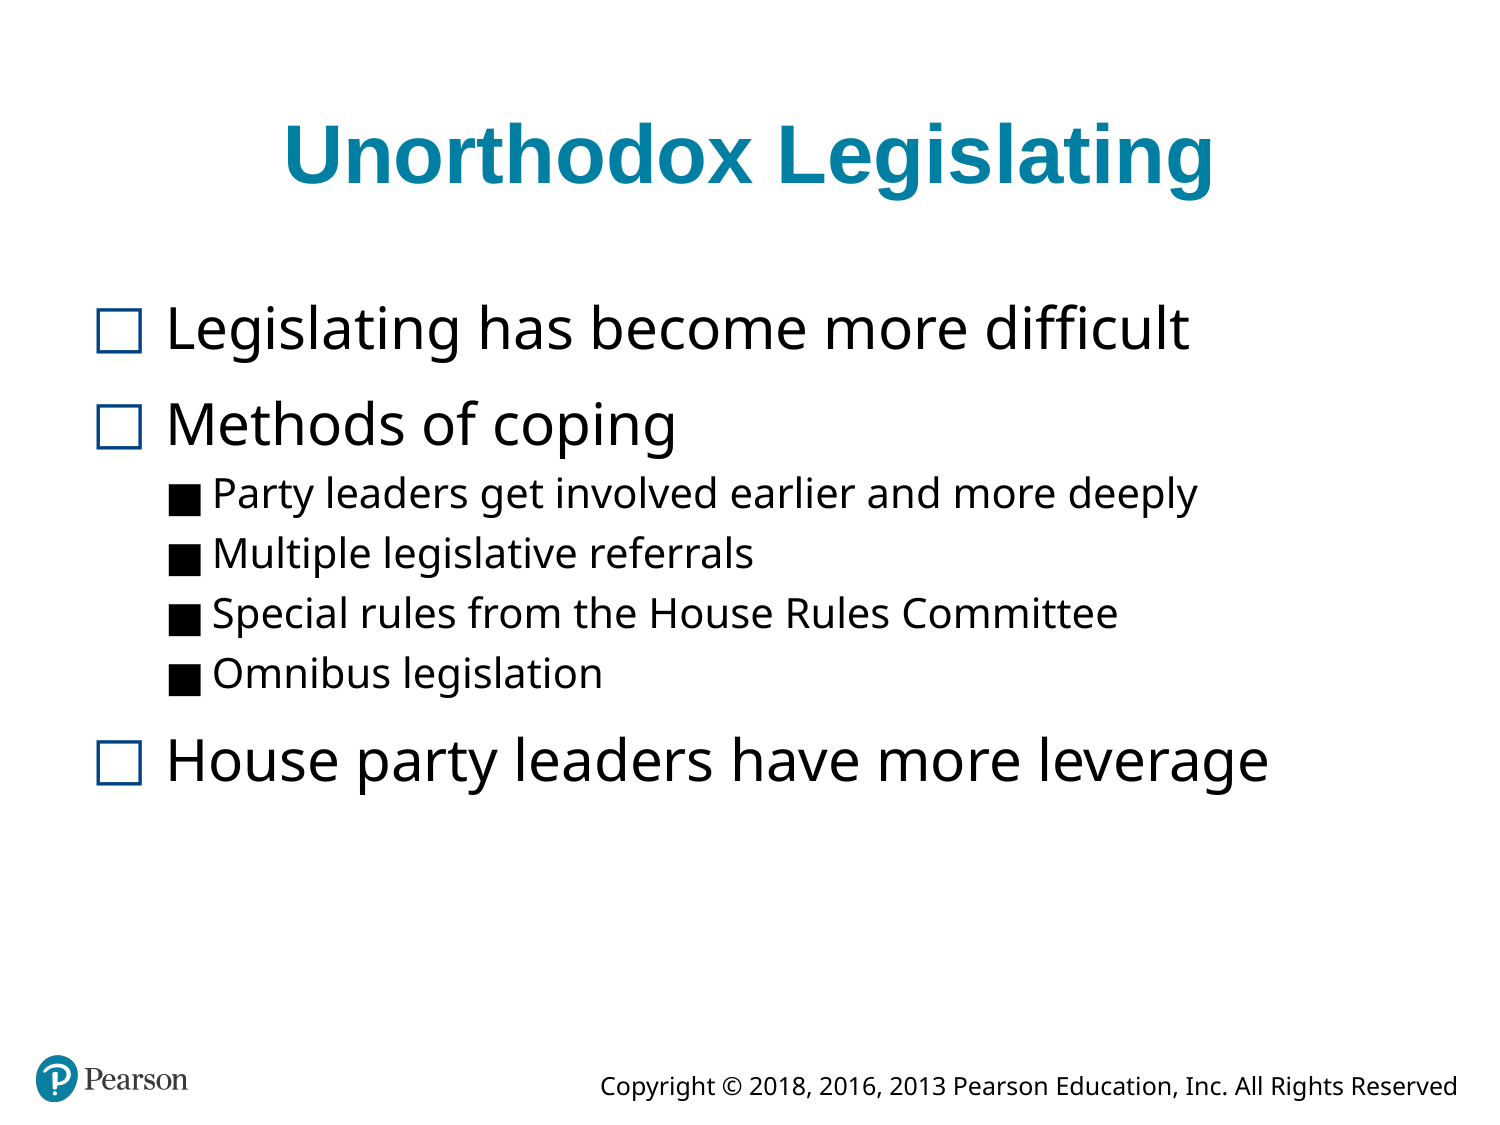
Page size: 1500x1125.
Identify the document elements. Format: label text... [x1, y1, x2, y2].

picture [36, 1088, 47, 1102]
title Unorthodox Legislating [75, 35, 1425, 216]
picture [44, 1064, 70, 1089]
picture [36, 1055, 52, 1071]
picture [62, 1055, 188, 1102]
list Legislating has become more difficult Methods of coping Party leaders get involved earlier and more deeply Multiple legislative referrals Special rules from the House Rules Committee Omnibus legislation House party leaders have more leverage [75, 262, 1425, 1005]
